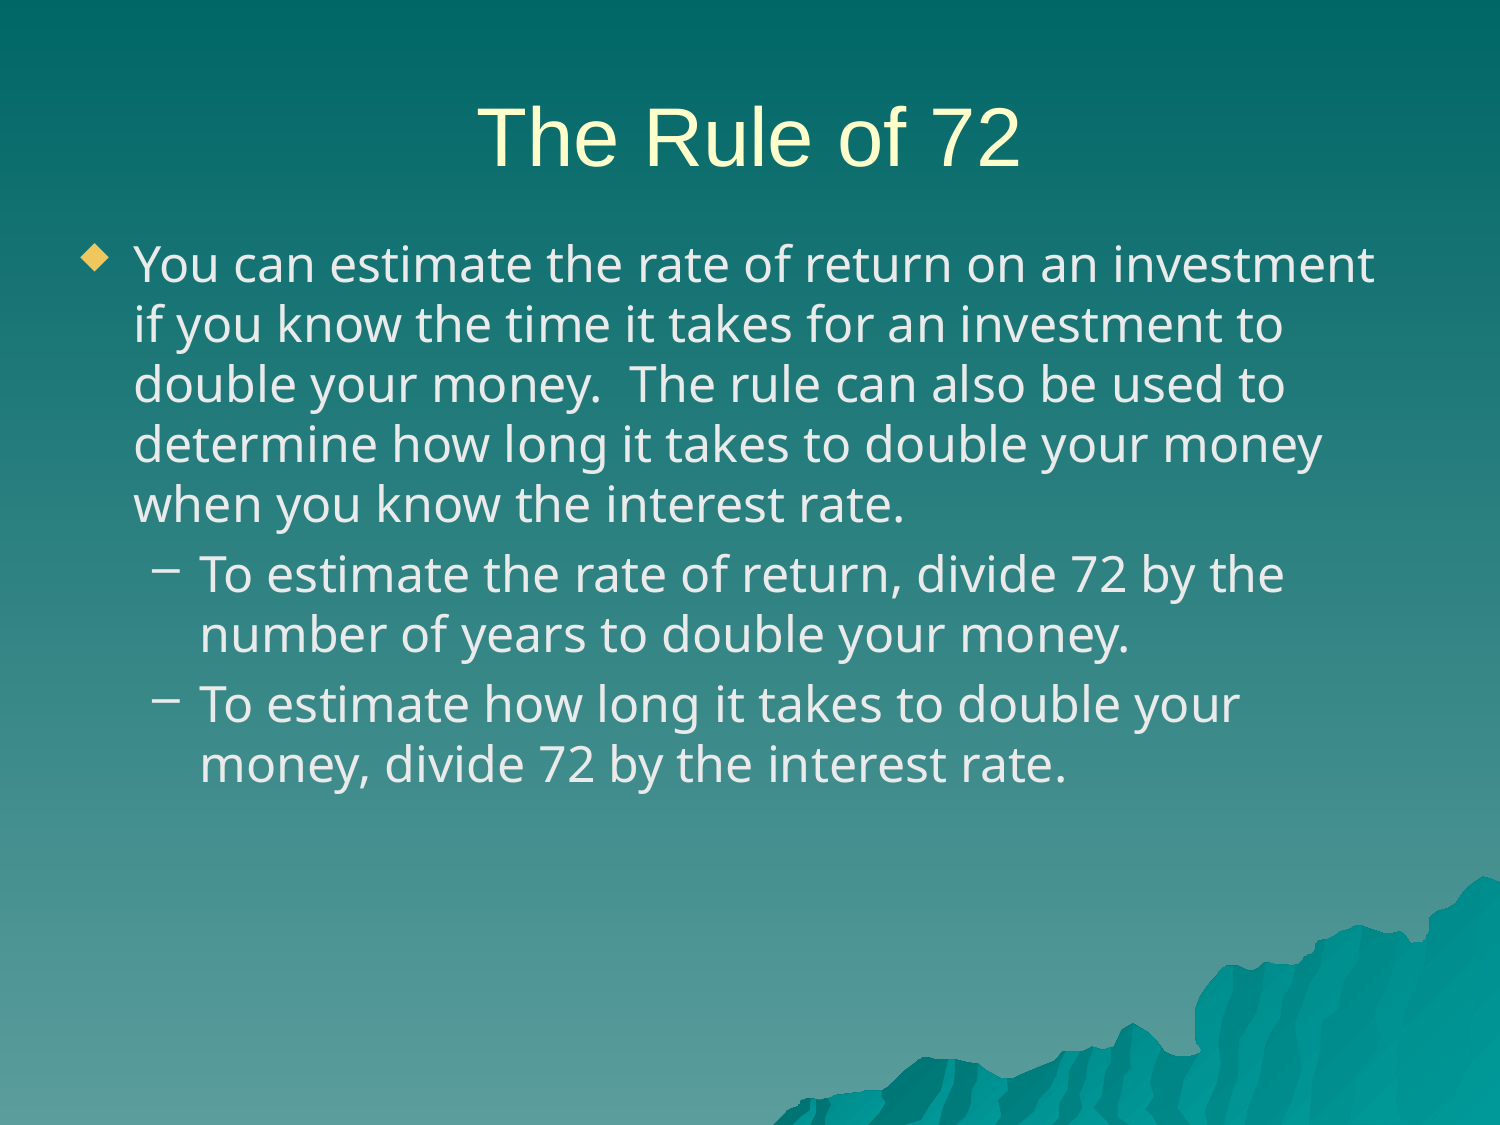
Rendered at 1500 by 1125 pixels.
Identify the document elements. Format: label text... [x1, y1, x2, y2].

list You can estimate the rate of return on an investment if you know the time it takes for an investment to double your money. The rule can also be used to determine how long it takes to double your money when you know the interest rate. To estimate the rate of return, divide 72 by the number of years to double your money. To estimate how long it takes to double your money, divide 72 by the interest rate. [62, 224, 1413, 1006]
title The Rule of 72 [74, 74, 1426, 193]
